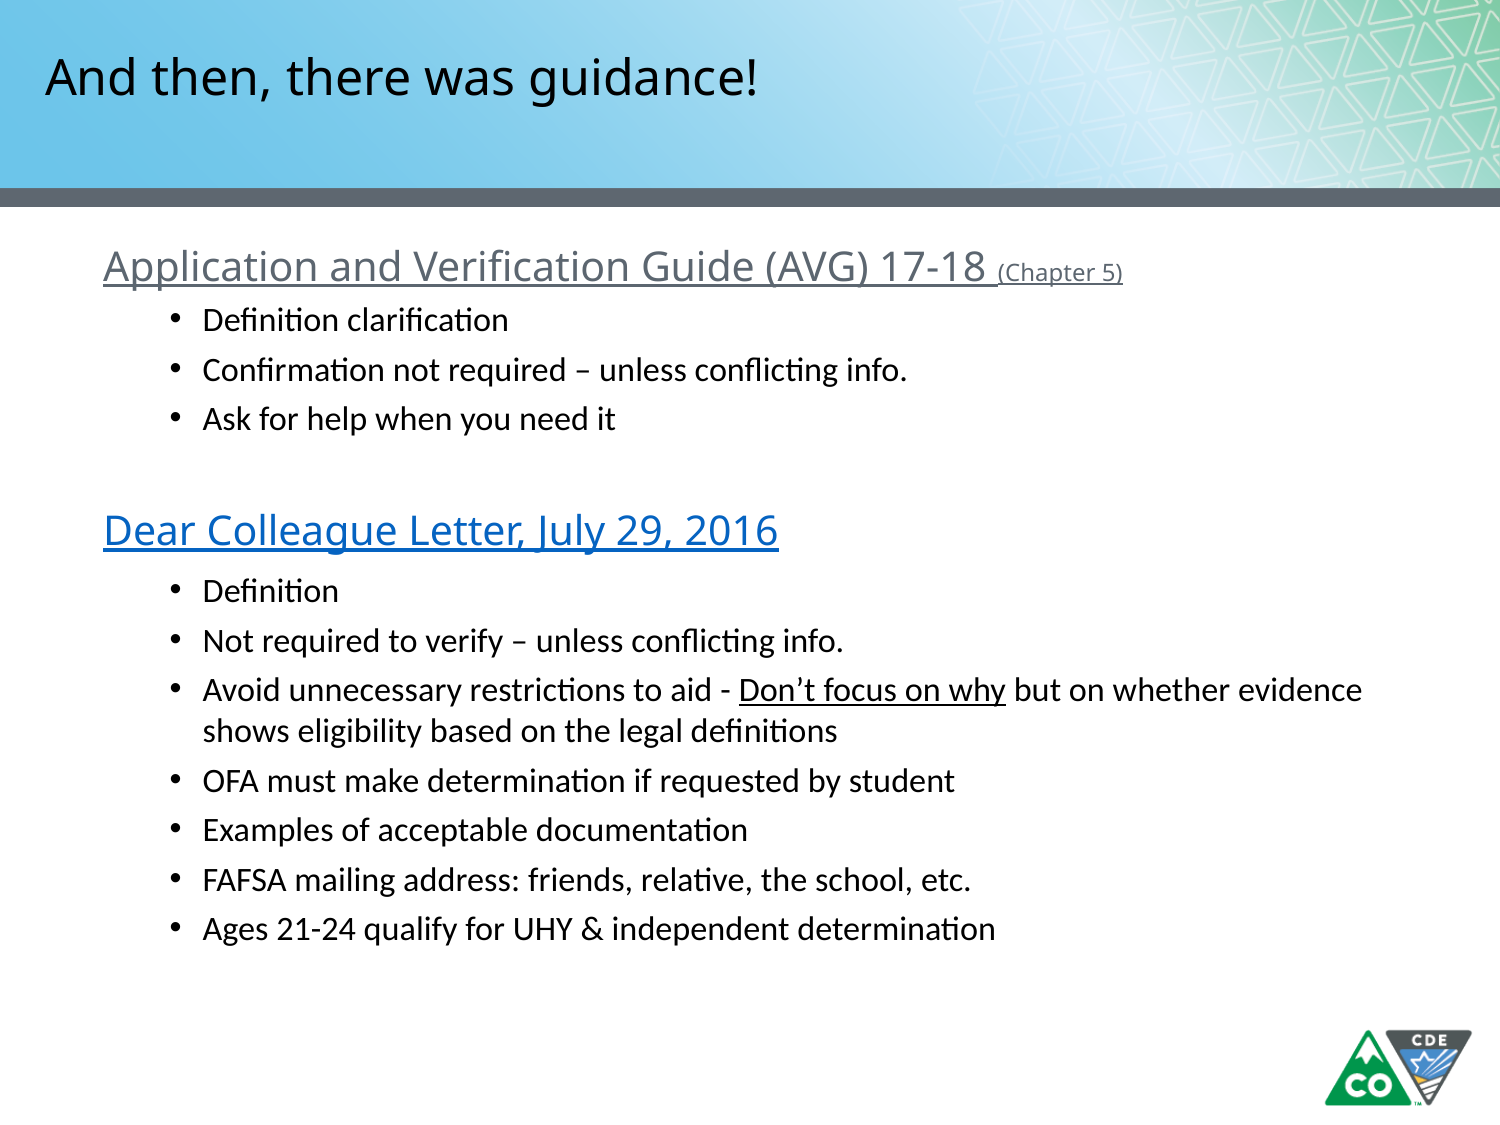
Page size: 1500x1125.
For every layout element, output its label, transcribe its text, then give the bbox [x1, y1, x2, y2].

list Application and Verification Guide (AVG) 17-18 (Chapter 5) Definition clarification Confirmation not required – unless conflicting info. Ask for help when you need it Dear Colleague Letter, July 29, 2016 Definition Not required to verify – unless conflicting info. Avoid unnecessary restrictions to aid - Don’t focus on why but on whether evi­dence shows eligibility based on the legal definitions OFA must make determination if requested by student Examples of acceptable documentation FAFSA mailing address: friends, relative, the school, etc. Ages 21-24 qualify for UHY & independent determination [103, 239, 1397, 954]
title And then, there was guidance! [45, 45, 1339, 162]
picture [0, 0, 1500, 207]
picture [1312, 1021, 1482, 1113]
